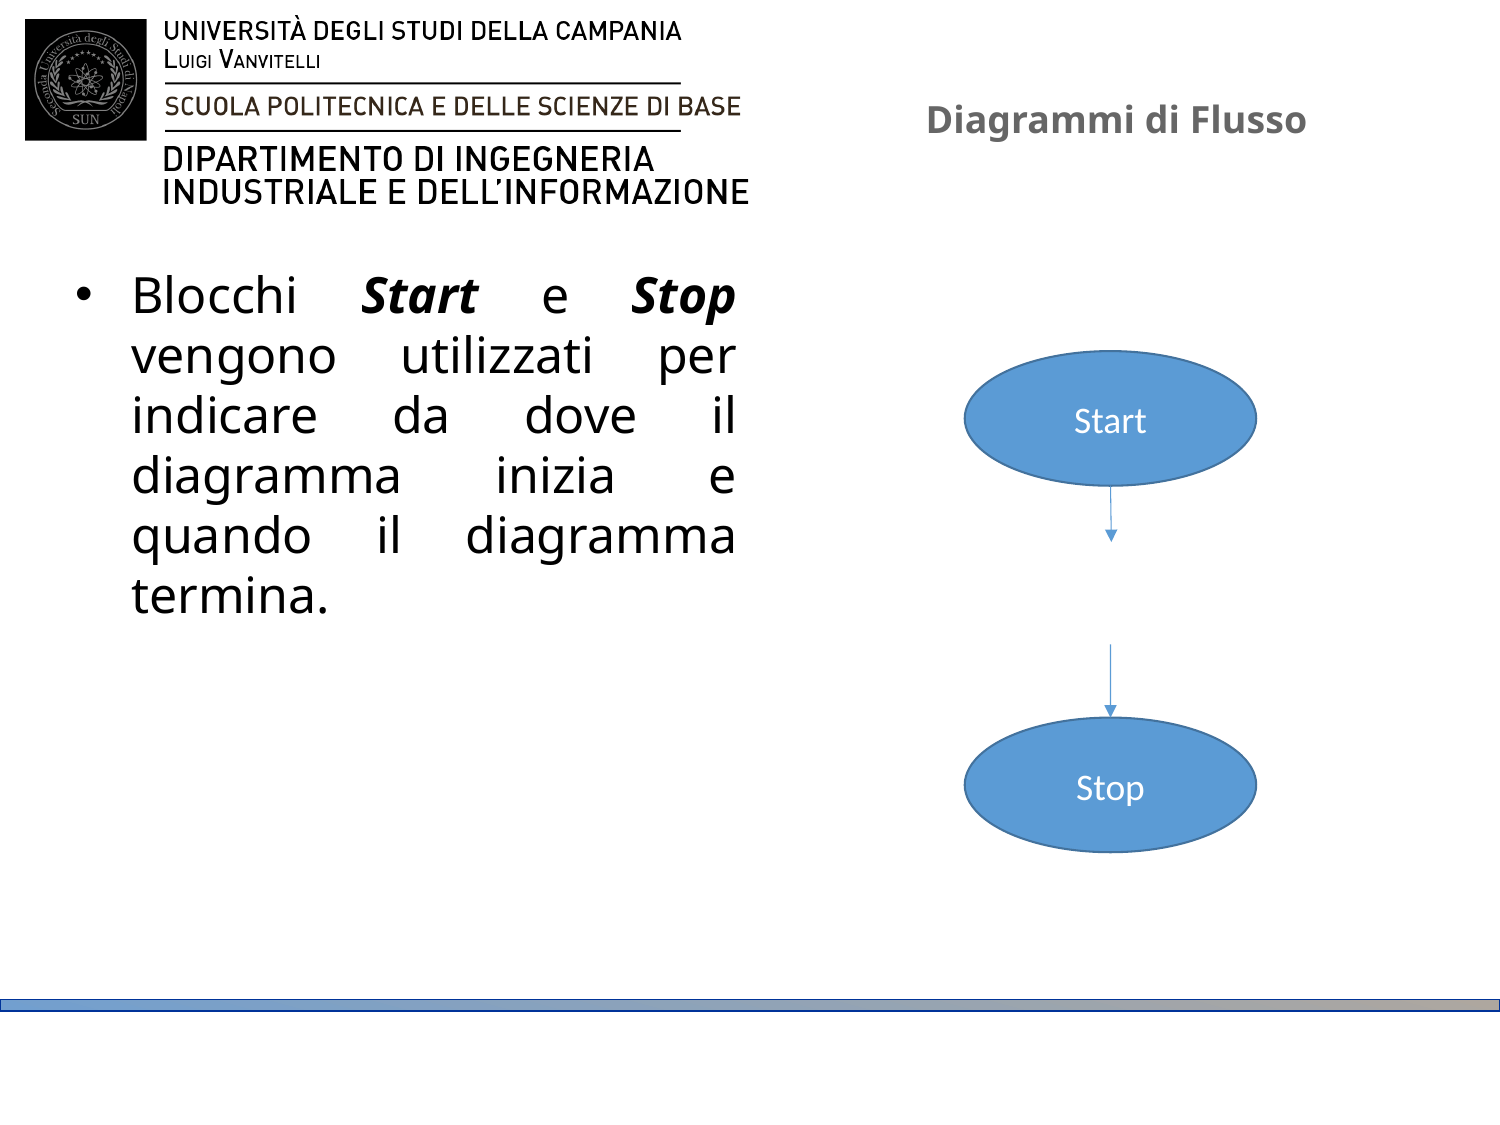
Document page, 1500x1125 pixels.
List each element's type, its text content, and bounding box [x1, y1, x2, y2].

text_box Stop [963, 716, 1258, 854]
list Blocchi Start e Stop vengono utilizzati per indicare da dove il diagramma inizia e quando il diagramma termina. [75, 263, 738, 916]
text_box Start [963, 350, 1258, 487]
title Diagrammi di Flusso [774, 34, 1459, 204]
